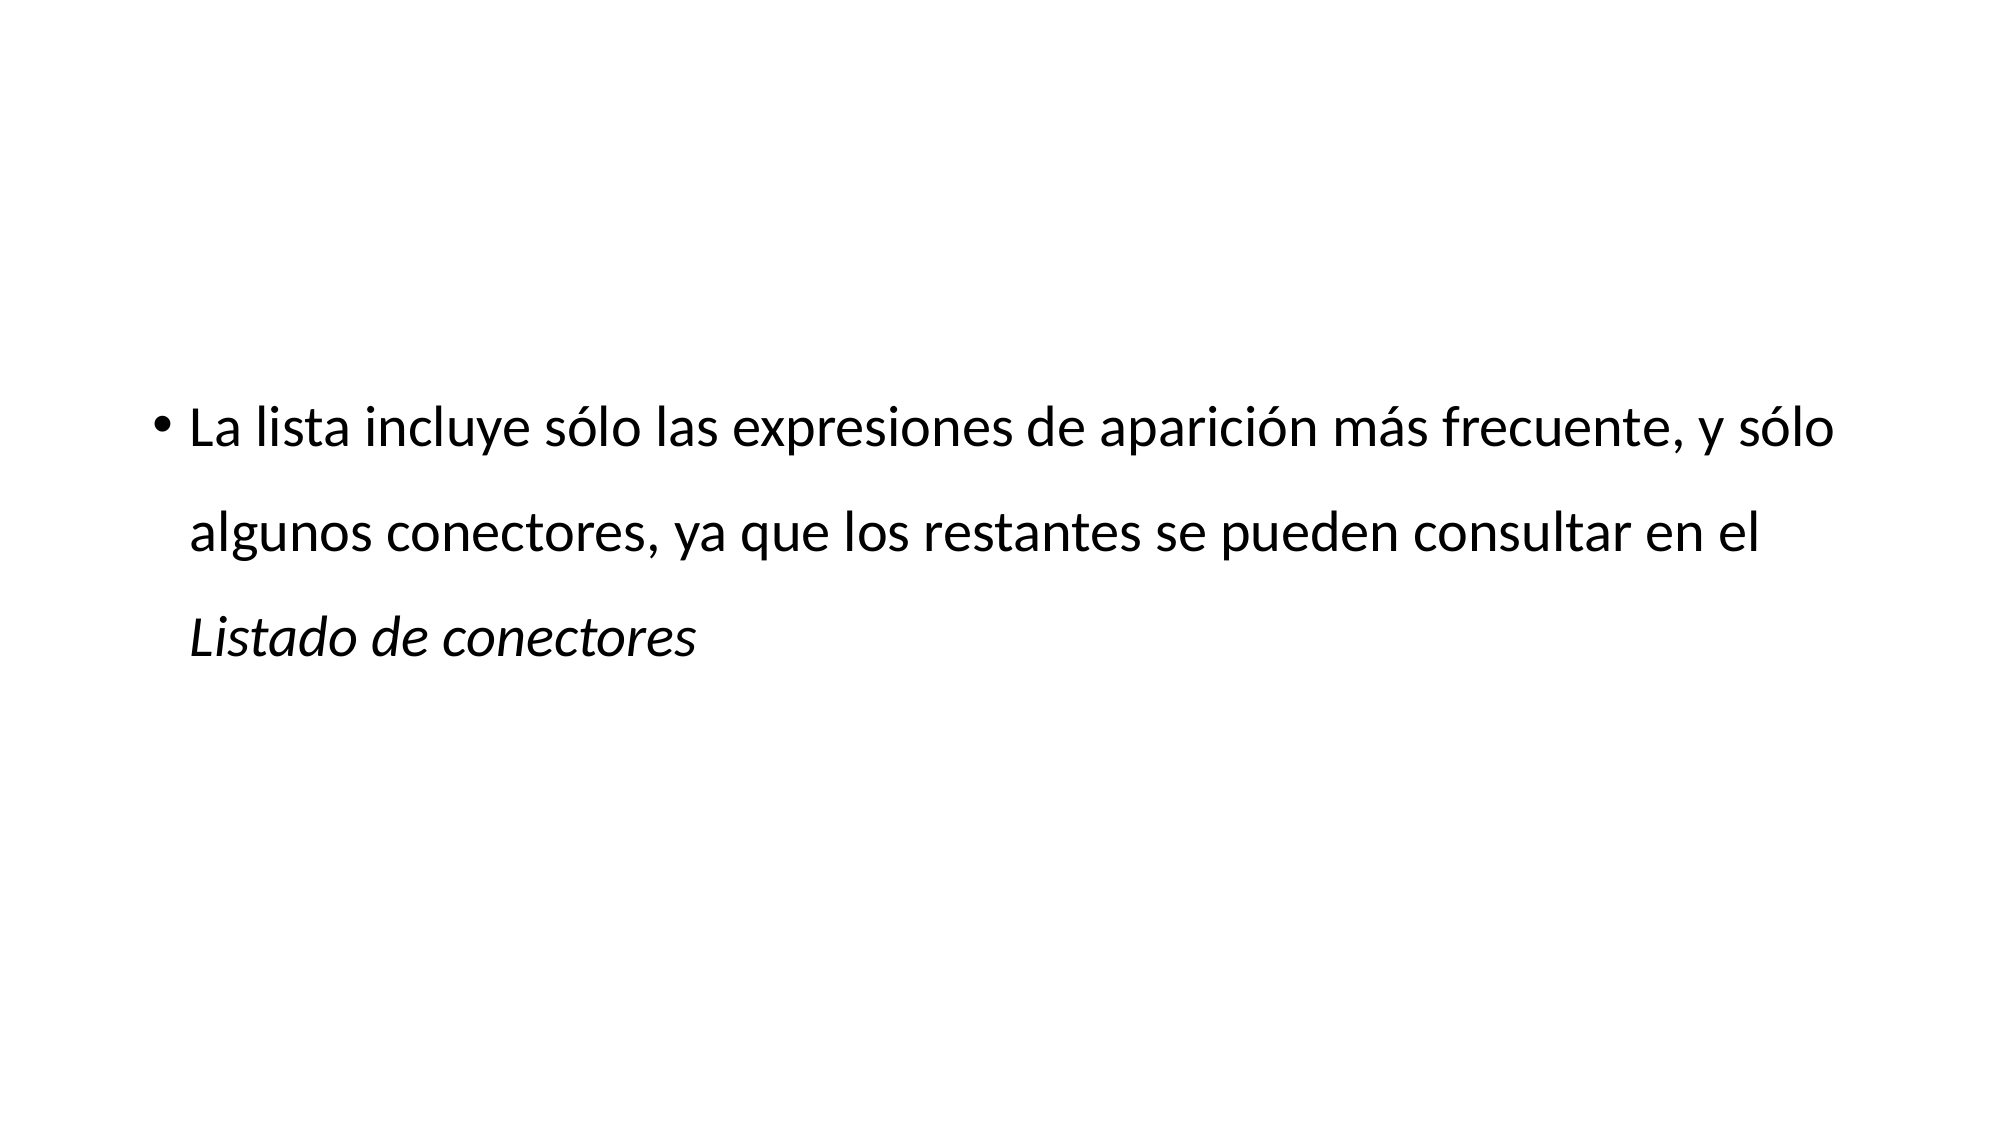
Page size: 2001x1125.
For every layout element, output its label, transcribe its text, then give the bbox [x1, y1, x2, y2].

list La lista incluye sólo las expresiones de aparición más frecuente, y sólo algunos conectores, ya que los restantes se pueden consultar en el Listado de conectores [137, 91, 1863, 1014]
